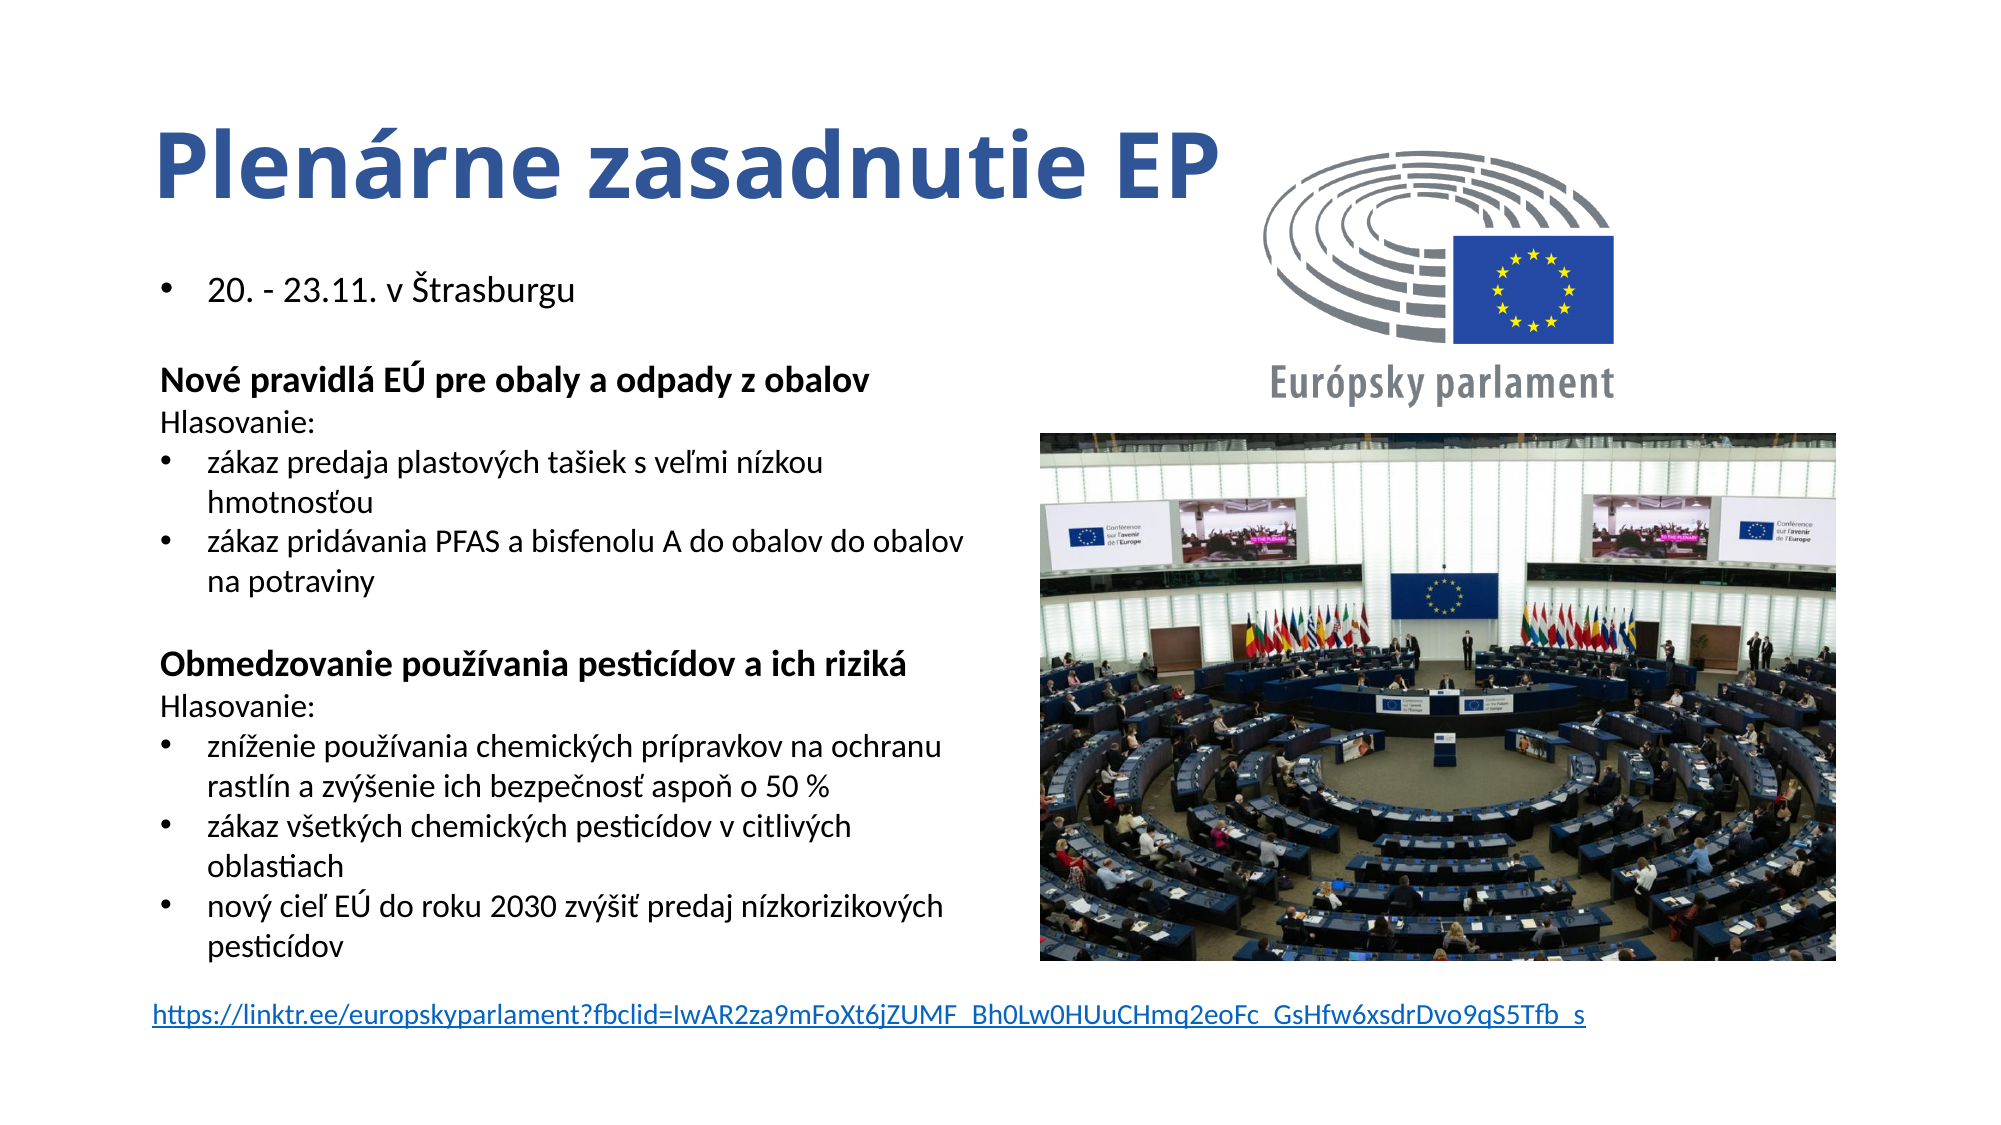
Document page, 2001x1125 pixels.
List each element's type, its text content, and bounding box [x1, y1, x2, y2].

title Plenárne zasadnutie EP [137, 59, 1863, 278]
list https://linktr.ee/europskyparlament?fbclid=IwAR2za9mFoXt6jZUMF_Bh0Lw0HUuCHmq2eoFc_GsHfw6xsdrDvo9qS5Tfb_s [137, 991, 1863, 1125]
picture [1040, 69, 1836, 961]
text_box 20. - 23.11. v Štrasburgu Nové pravidlá EÚ pre obaly a odpady z obalov Hlasovanie: zákaz predaja plastových tašiek s veľmi nízkou hmotnosťou zákaz pridávania PFAS a bisfenolu A do obalov do obalov na potraviny Obmedzovanie používania pesticídov a ich riziká Hlasovanie: zníženie používania chemických prípravkov na ochranu rastlín a zvýšenie ich bezpečnosť aspoň o 50 % zákaz všetkých chemických pesticídov v citlivých oblastiach nový cieľ EÚ do roku 2030 zvýšiť predaj nízkorizikových pesticídov [145, 257, 1002, 1089]
